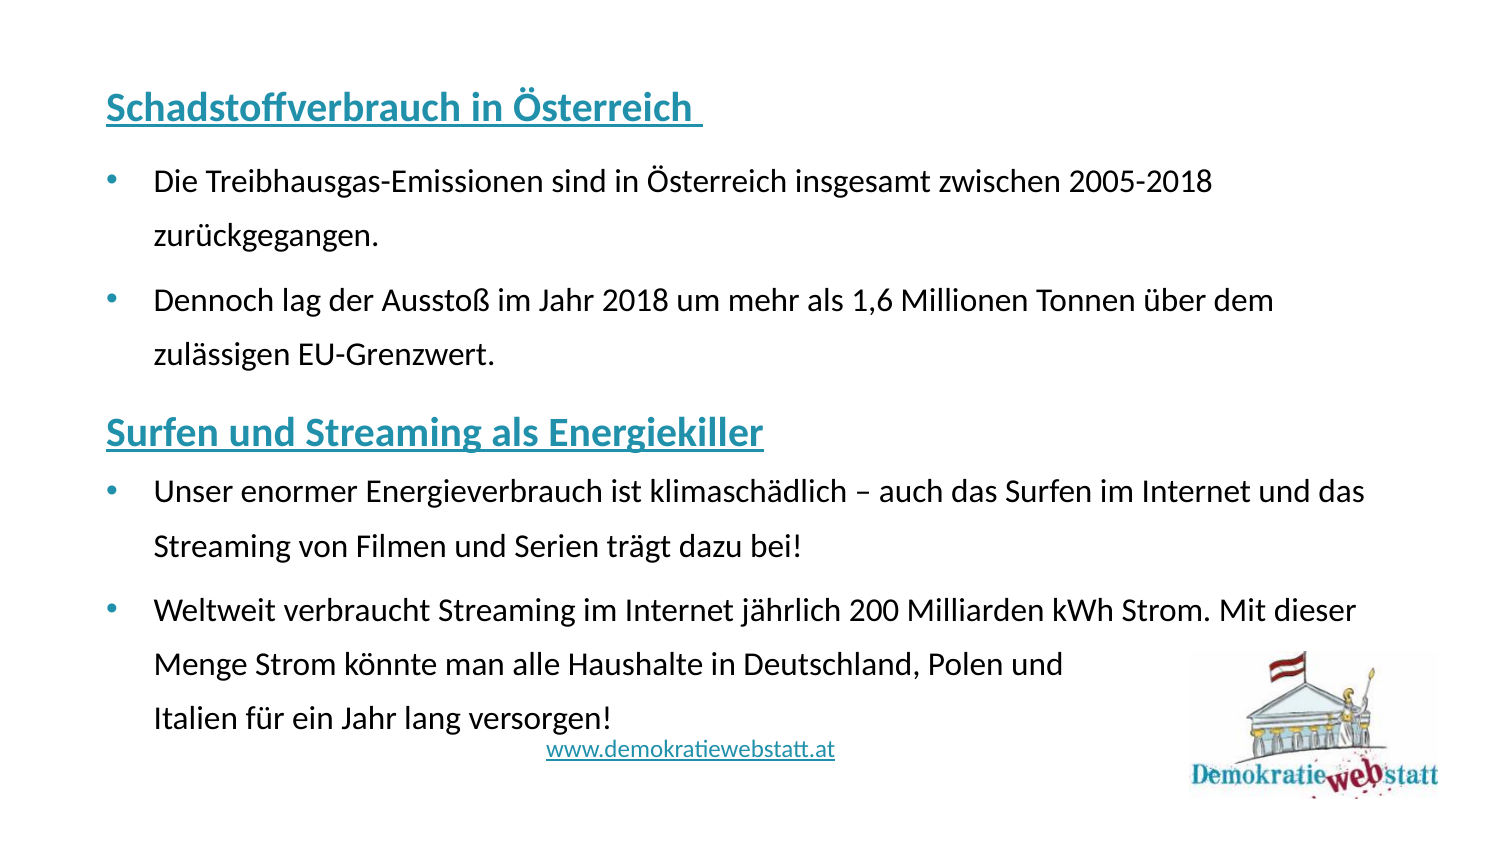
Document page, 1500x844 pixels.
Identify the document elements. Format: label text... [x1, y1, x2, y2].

text_box www.demokratiewebstatt.at [531, 725, 851, 770]
picture [1188, 651, 1438, 799]
text_box Unser enormer Energieverbrauch ist klimaschädlich – auch das Surfen im Internet und das Streaming von Filmen und Serien trägt dazu bei! Weltweit verbraucht Streaming im Internet jährlich 200 Milliarden kWh Strom. Mit dieser Menge Strom könnte man alle Haushalte in Deutschland, Polen und Italien für ein Jahr lang versorgen! [106, 455, 1394, 715]
list Die Treibhausgas-Emissionen sind in Österreich insgesamt zwischen 2005-2018 zurückgegangen. Dennoch lag der Ausstoß im Jahr 2018 um mehr als 1,6 Millionen Tonnen über dem zulässigen EU-Grenzwert. [106, 144, 1394, 405]
text_box Surfen und Streaming als Energiekiller [106, 404, 1276, 455]
title Schadstoffverbrauch in Österreich [106, 79, 1276, 144]
